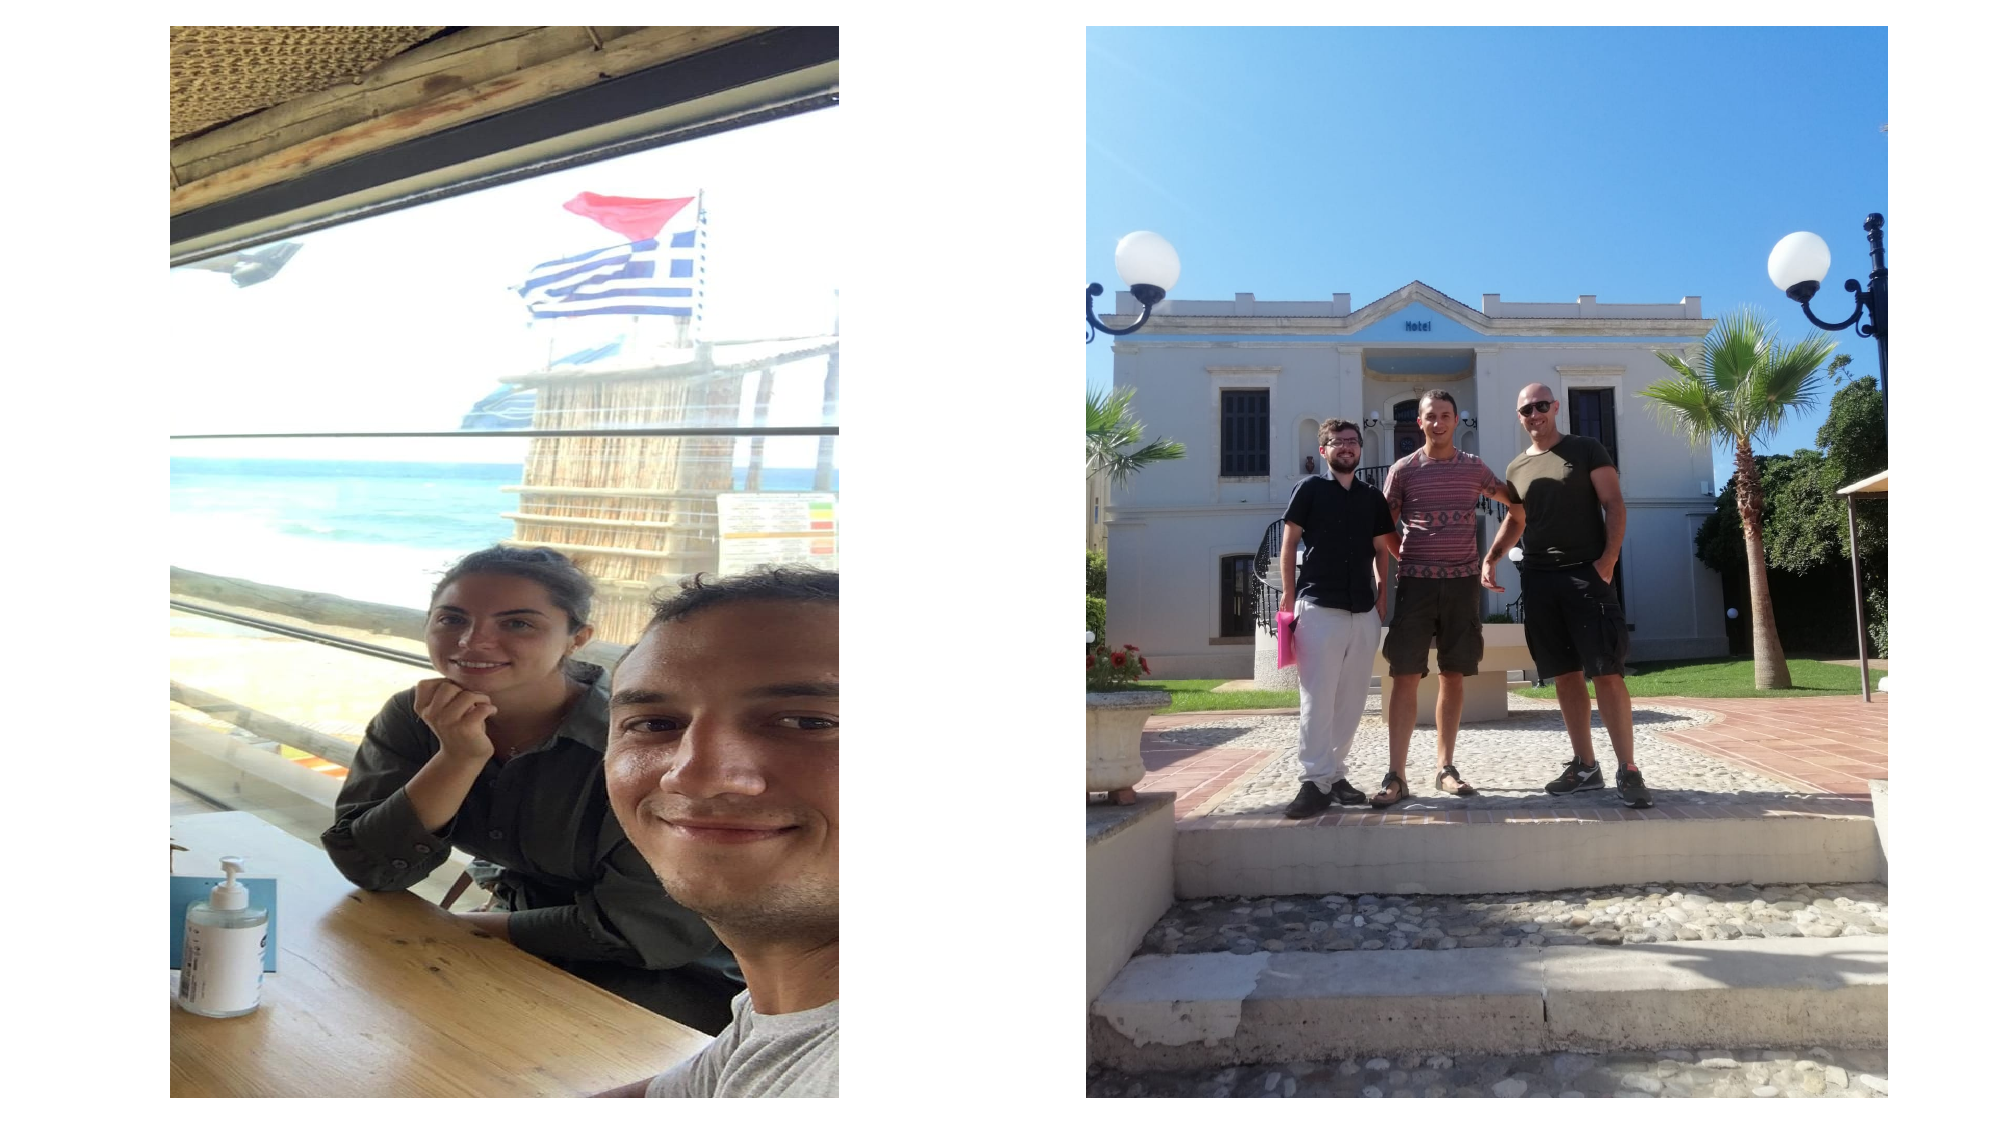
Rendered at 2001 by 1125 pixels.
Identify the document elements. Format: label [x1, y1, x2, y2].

picture [1086, 26, 1888, 1098]
picture [170, 26, 839, 1098]
